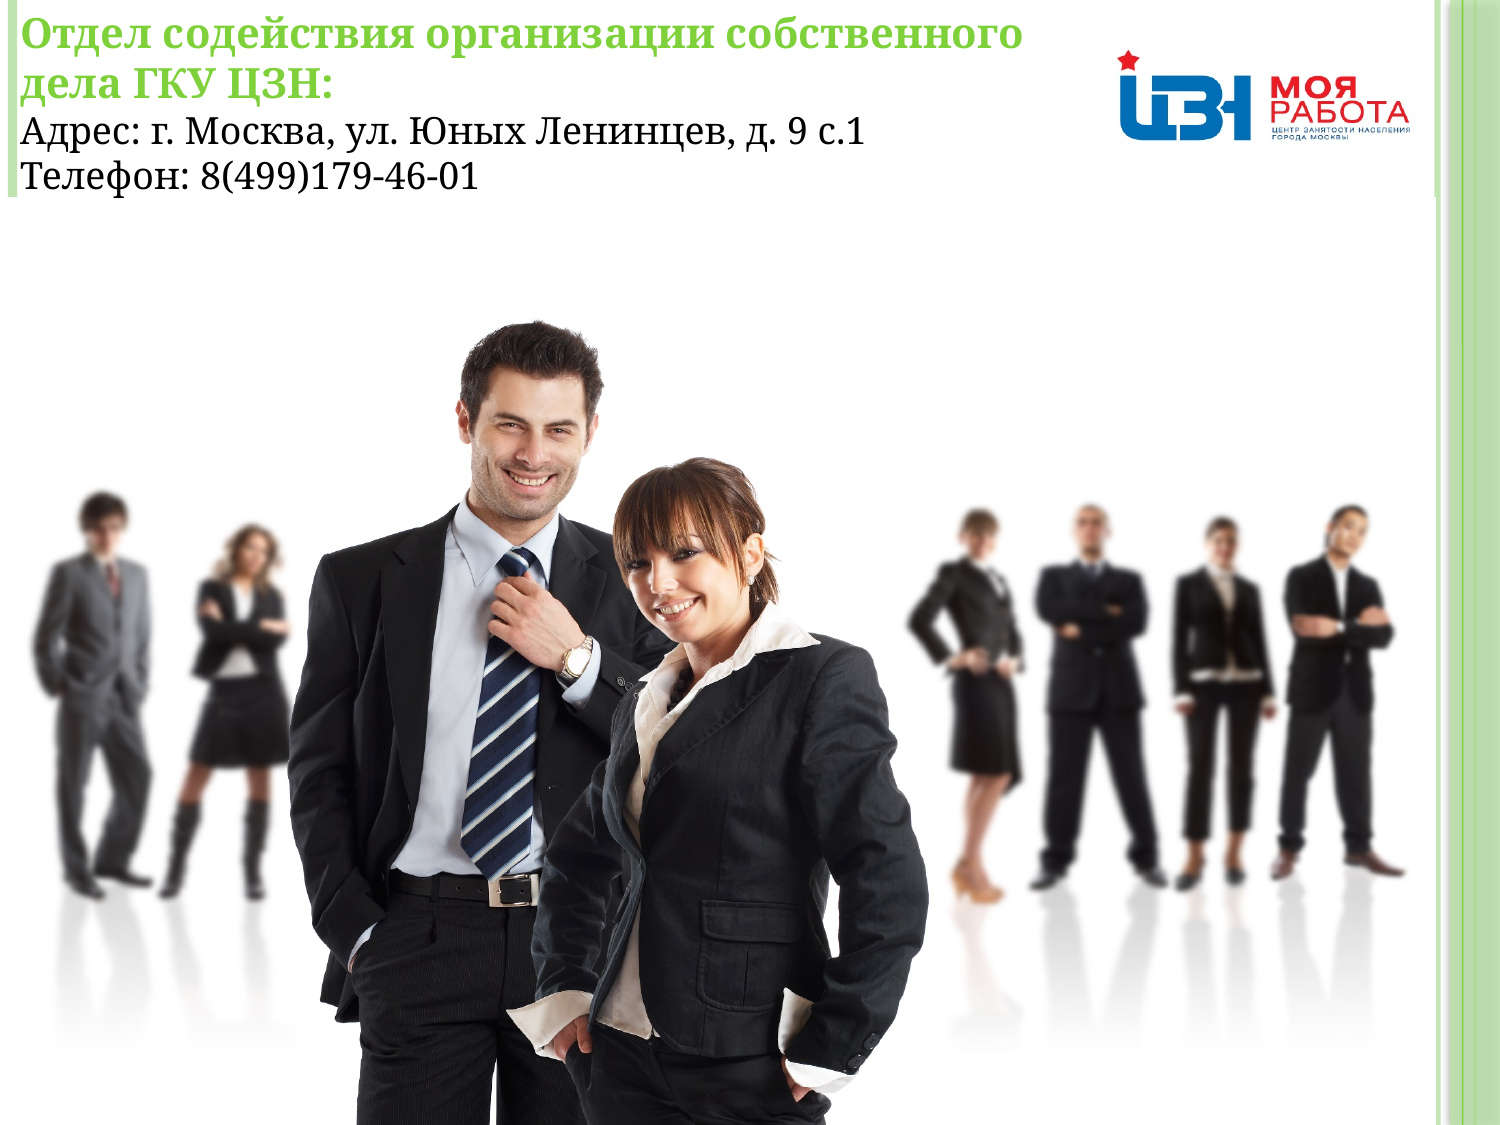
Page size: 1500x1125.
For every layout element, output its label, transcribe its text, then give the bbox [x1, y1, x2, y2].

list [4, 197, 1436, 1125]
picture [1128, 42, 1418, 161]
text_box Отдел содействия организации собственного дела ГКУ ЦЗН: Адрес: г. Москва, ул. Юных Ленинцев, д. 9 с.1 Телефон: 8(499)179-46-01 [5, 0, 1128, 194]
